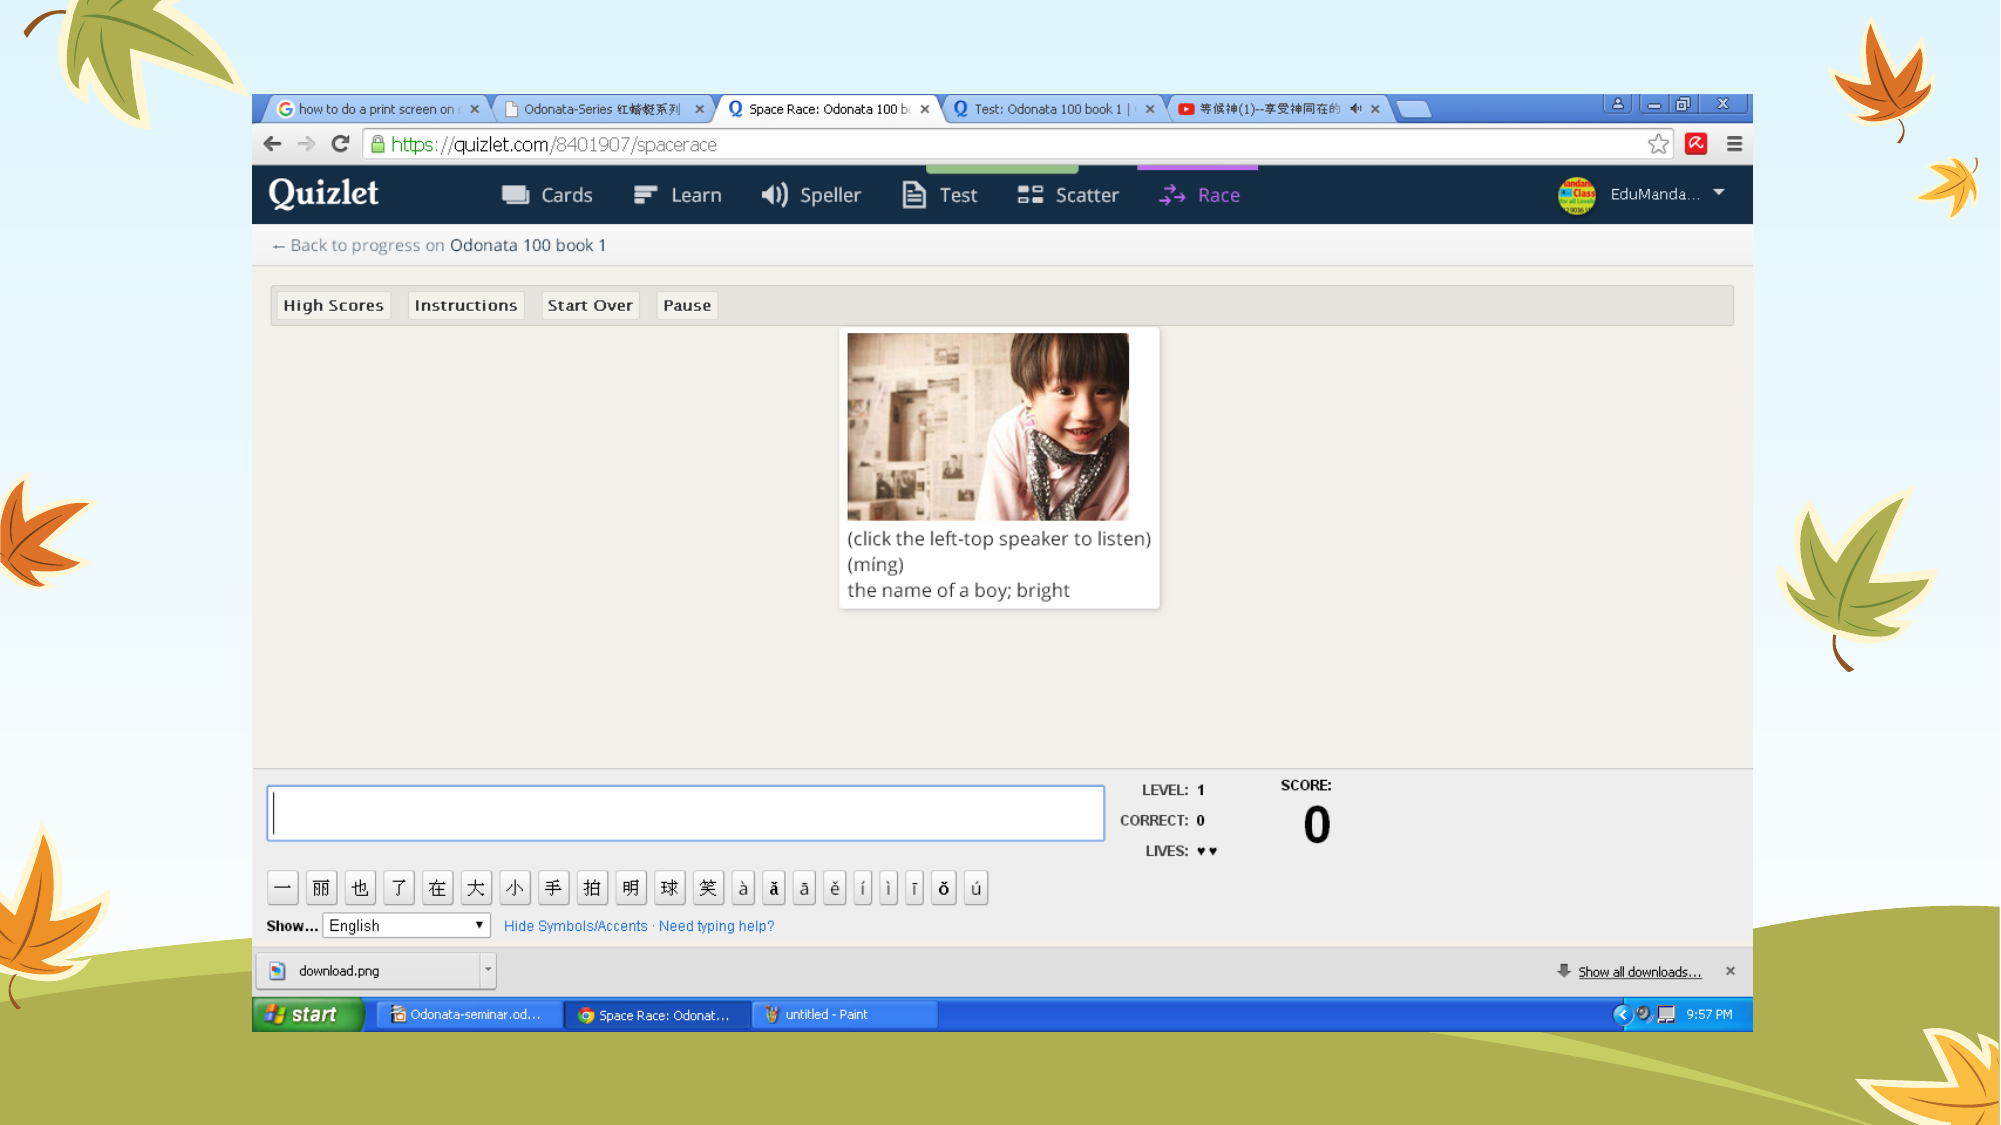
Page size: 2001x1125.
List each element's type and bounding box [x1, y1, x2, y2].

picture [252, 94, 1753, 1032]
